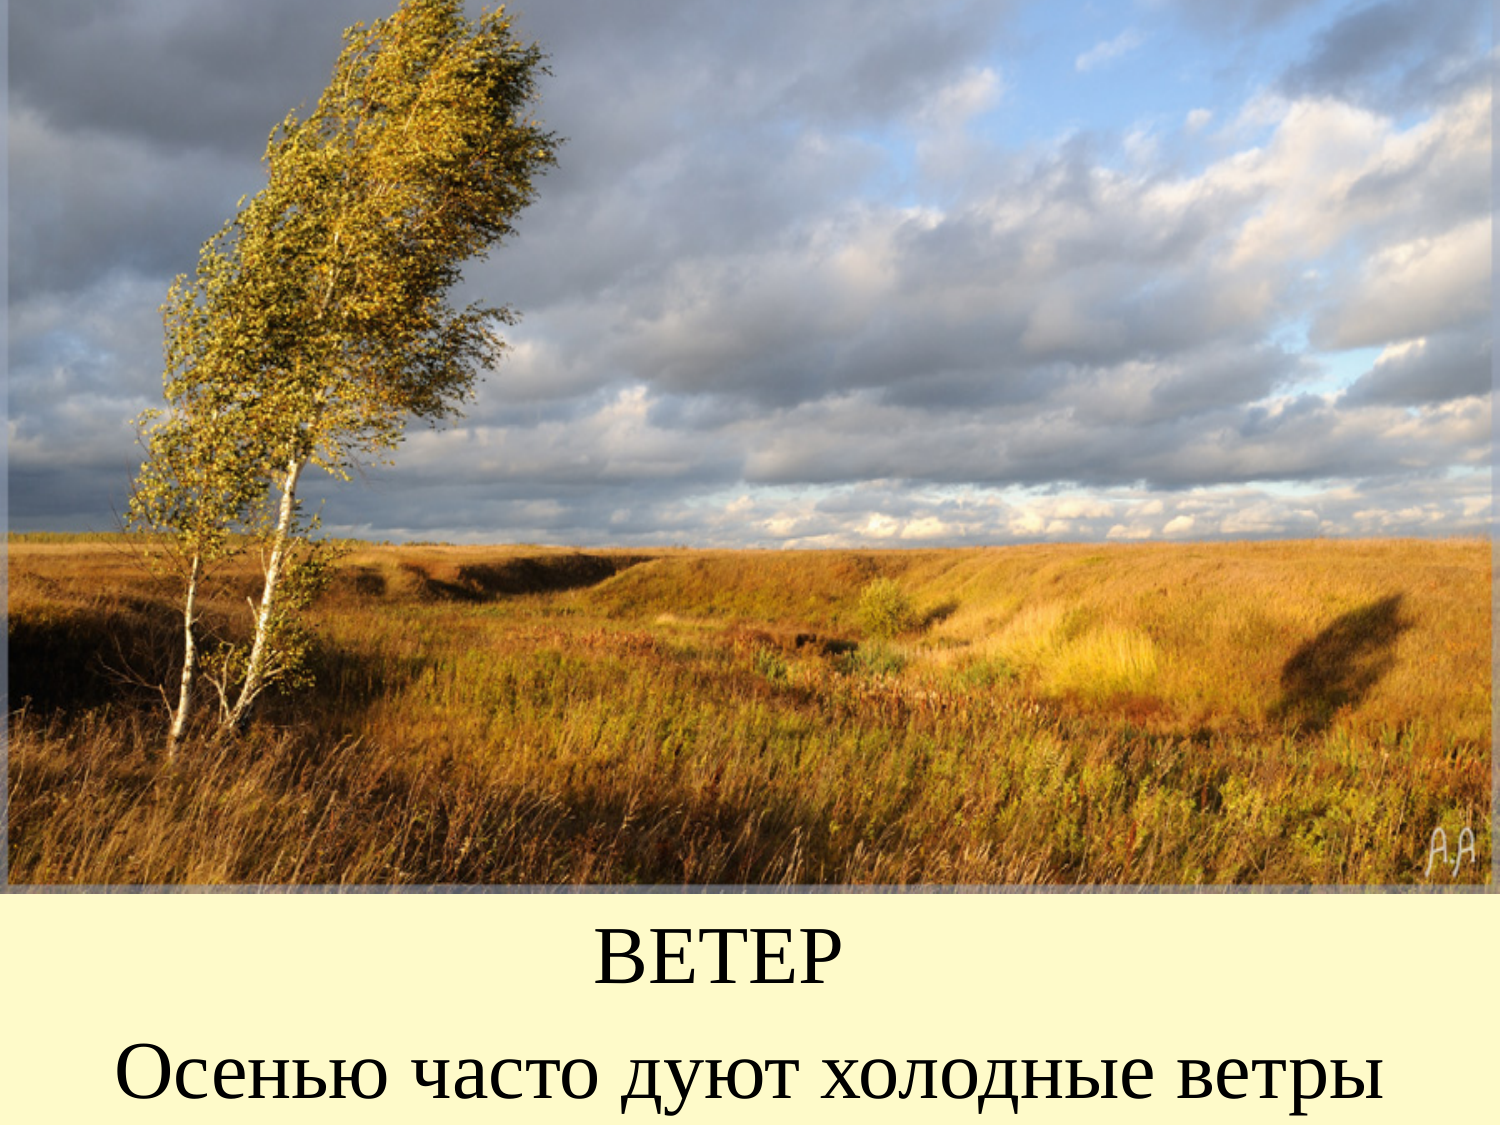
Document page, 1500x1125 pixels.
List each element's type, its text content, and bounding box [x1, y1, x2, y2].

picture [0, 0, 1500, 894]
list ВЕТЕР Осенью часто дуют холодные ветры [75, 900, 1425, 1125]
